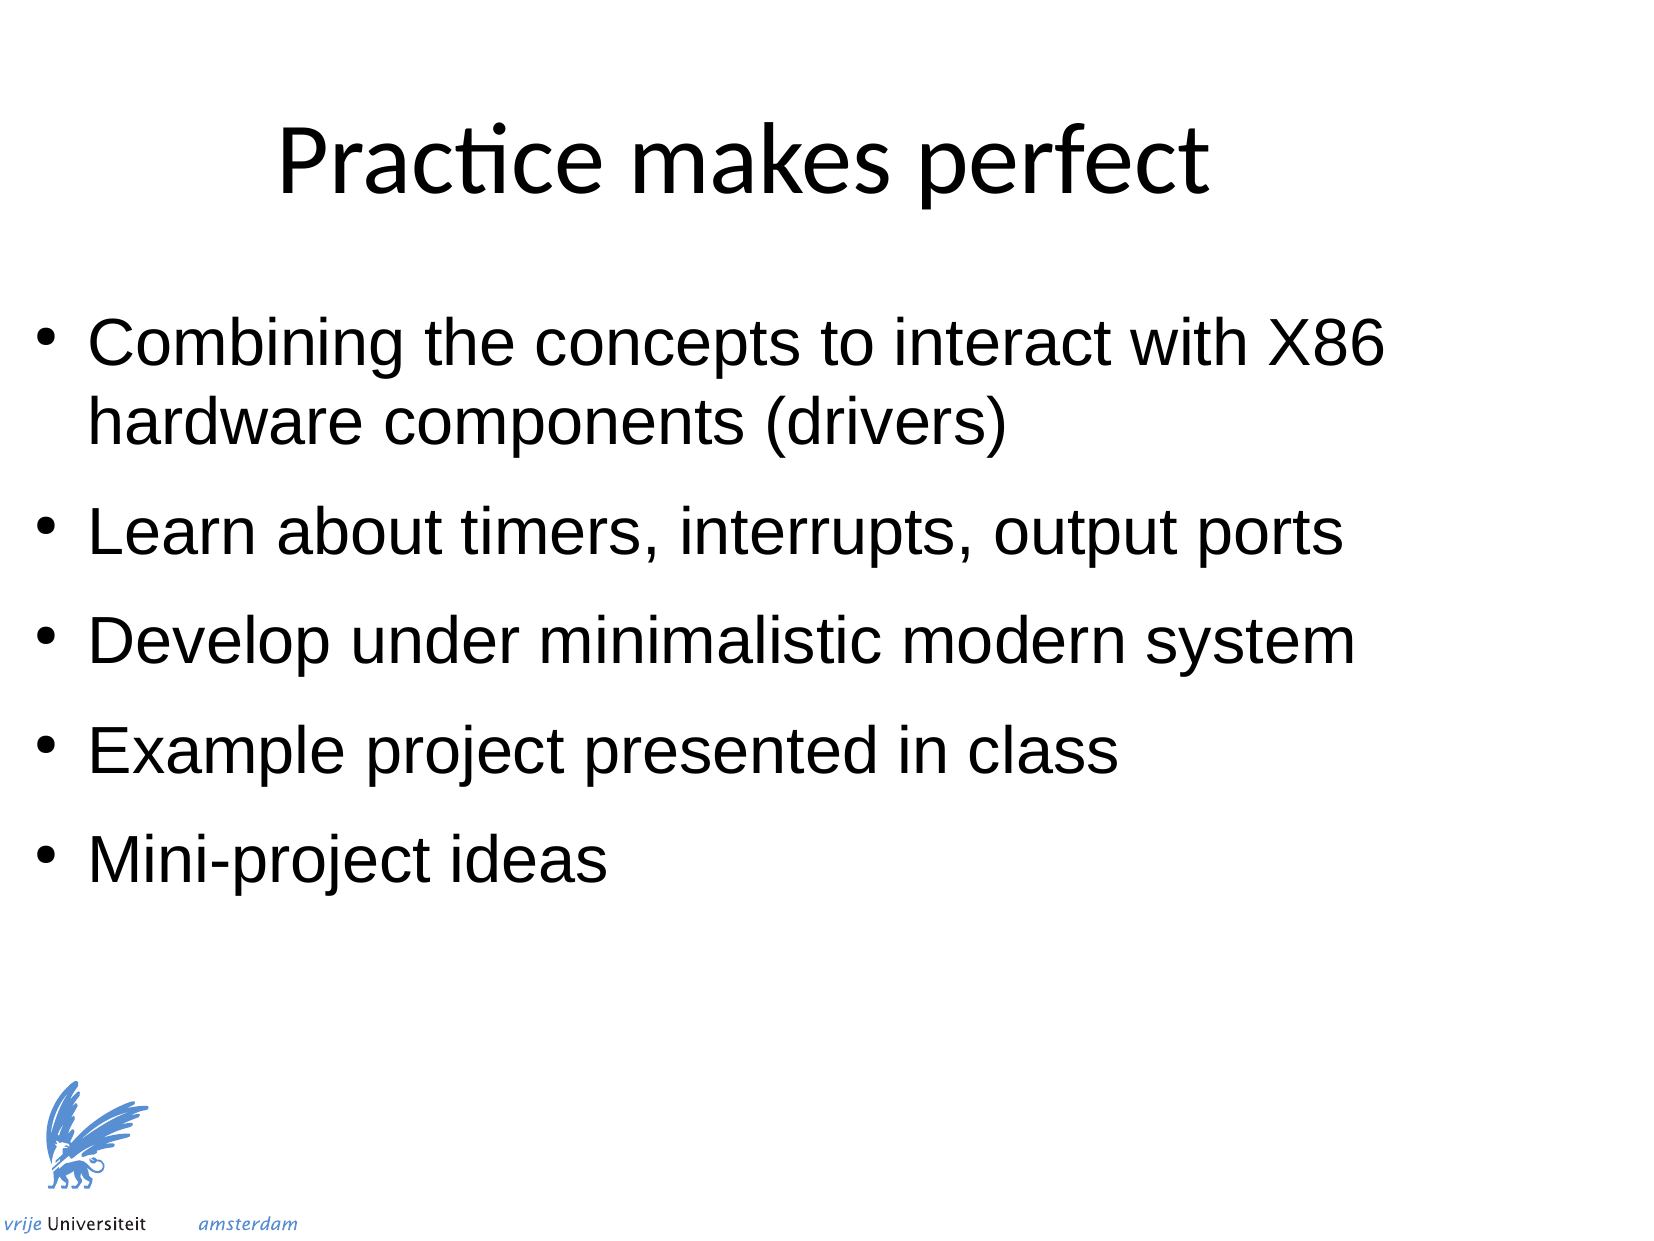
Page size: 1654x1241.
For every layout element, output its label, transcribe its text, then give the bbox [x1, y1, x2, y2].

list Combining the concepts to interact with X86 hardware components (drivers) Learn about timers, interrupts, output ports Develop under minimalistic modern system Example project presented in class Mini-project ideas [0, 290, 1456, 1010]
title Practice makes perfect [0, 49, 1489, 257]
